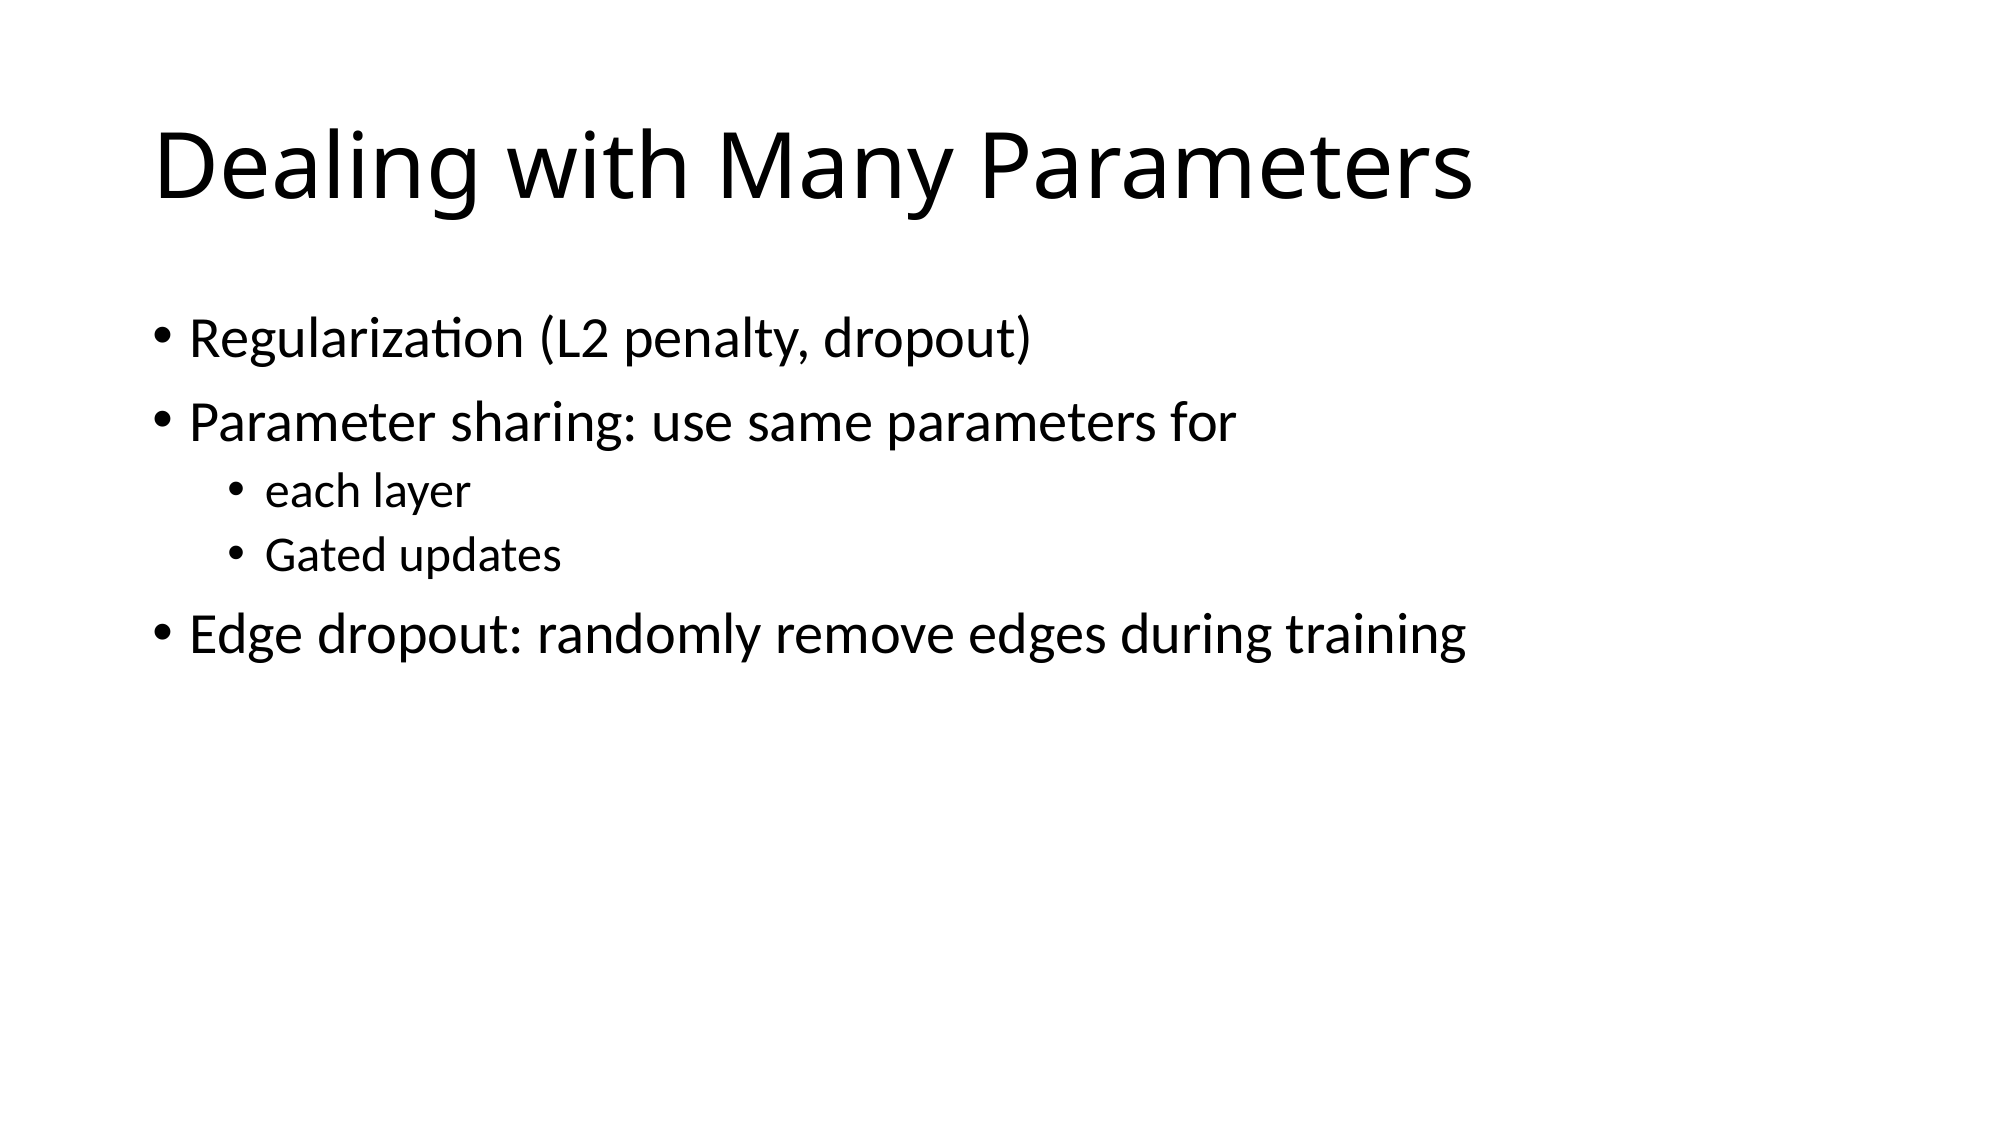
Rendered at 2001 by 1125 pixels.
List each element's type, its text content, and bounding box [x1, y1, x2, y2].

list Regularization (L2 penalty, dropout) Parameter sharing: use same parameters for each layer Gated updates Edge dropout: randomly remove edges during training [137, 299, 1863, 1014]
title Dealing with Many Parameters [137, 59, 1863, 278]
